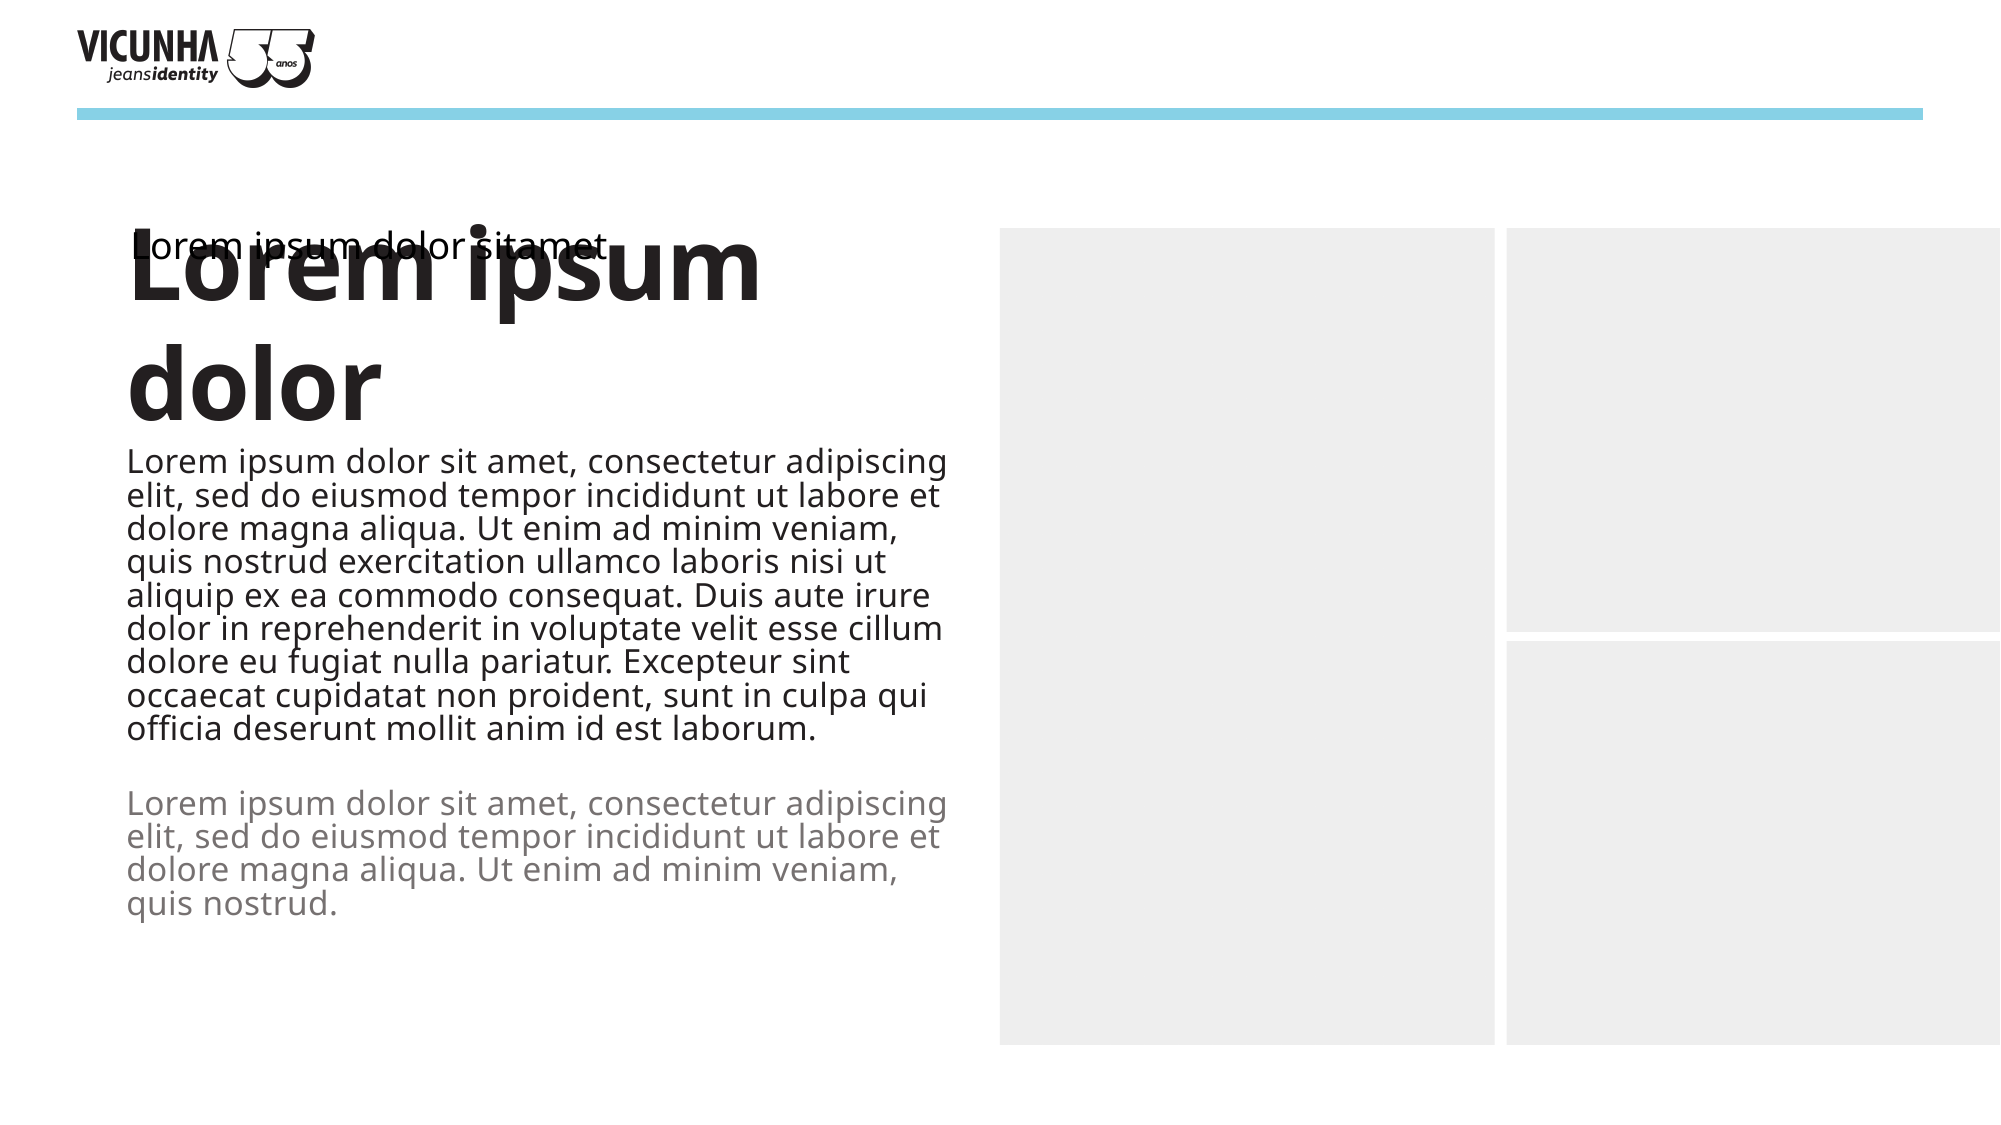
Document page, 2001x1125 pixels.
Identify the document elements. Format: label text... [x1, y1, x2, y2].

picture [1506, 228, 2000, 632]
text_box Lorem ipsum dolor [125, 198, 1043, 441]
text_box Lorem ipsum dolor sit amet, consectetur adipiscing elit, sed do eiusmod tempor incididunt ut labore et dolore magna aliqua. Ut enim ad minim veniam, quis nostrud exercitation ullamco laboris nisi ut aliquip ex ea commodo consequat. Duis aute irure dolor in reprehenderit in voluptate velit esse cillum dolore eu fugiat nulla pariatur. Excepteur sint occaecat cupidatat non proident, sunt in culpa qui officia deserunt mollit anim id est laborum. Lorem ipsum dolor sit amet, consectetur adipiscing elit, sed do eiusmod tempor incididunt ut labore et dolore magna aliqua. Ut enim ad minim veniam, quis nostrud. [125, 443, 999, 922]
picture [77, 29, 315, 88]
picture [999, 228, 1495, 1045]
text_box Lorem ipsum dolor sitamet [115, 214, 662, 275]
picture [1506, 641, 2000, 1045]
